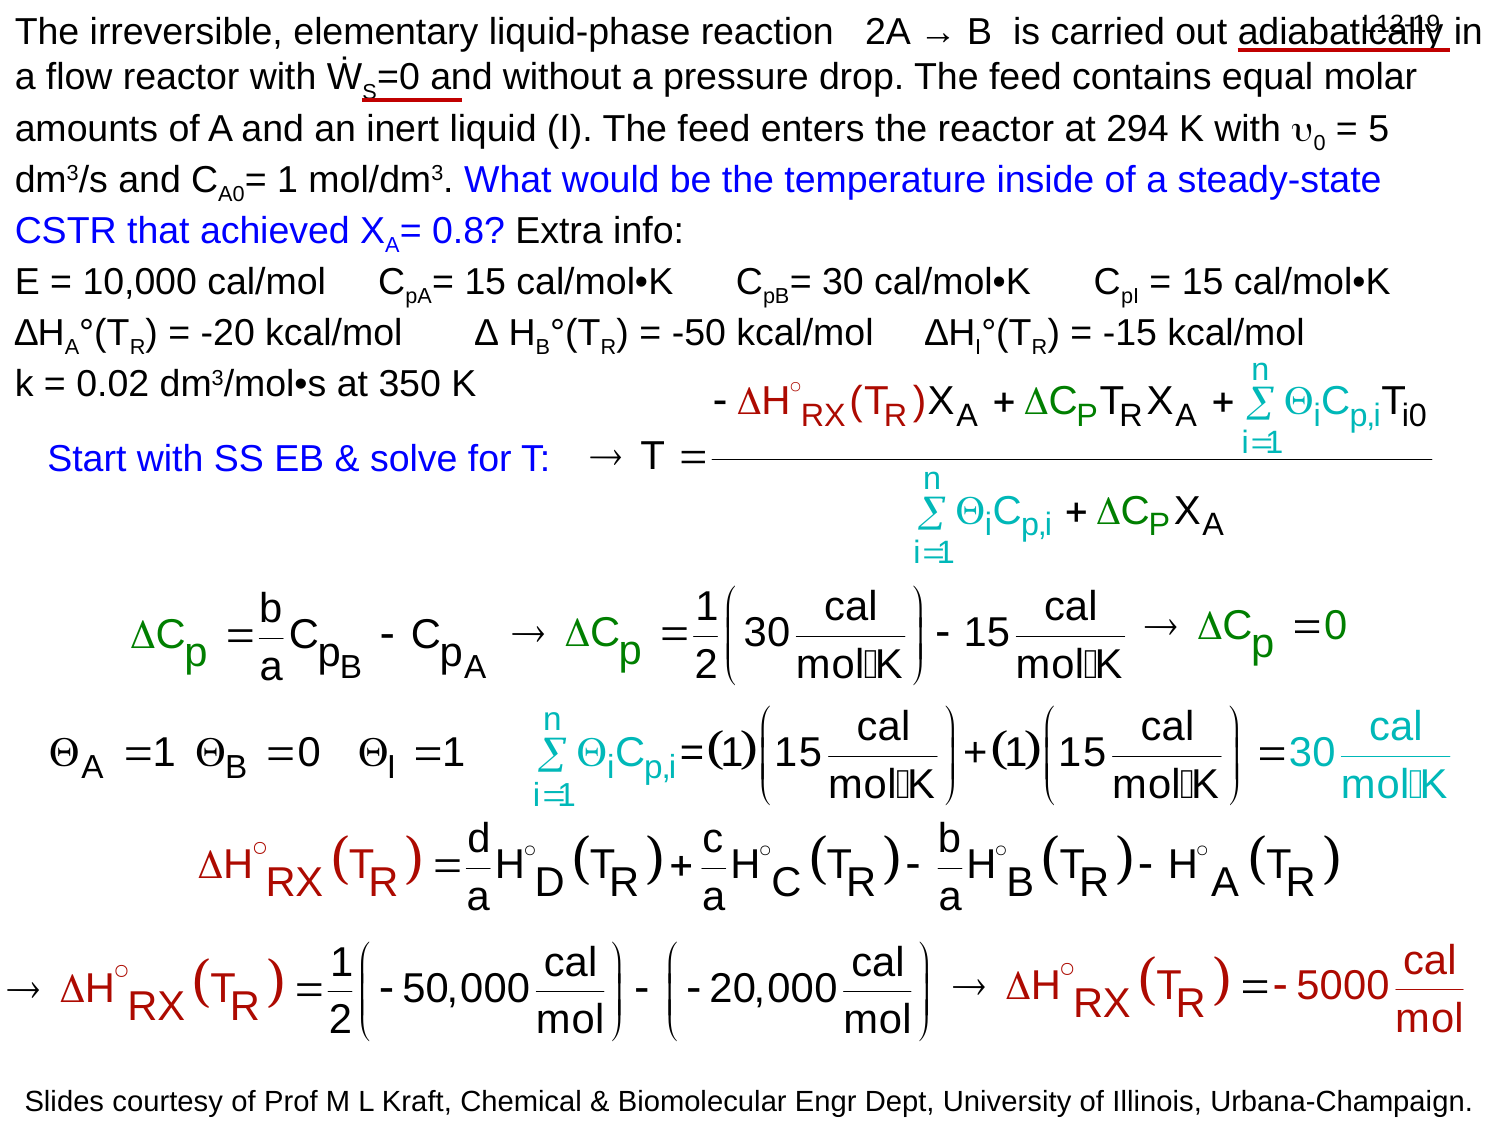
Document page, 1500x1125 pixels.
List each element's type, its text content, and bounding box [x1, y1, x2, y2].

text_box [949, 937, 1469, 1038]
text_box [508, 581, 1131, 691]
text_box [126, 585, 498, 687]
text_box The irreversible, elementary liquid-phase reaction 2A → B is carried out adiabatically in a flow reactor with ẆS=0 and without a pressure drop. The feed contains equal molar amounts of A and an inert liquid (I). The feed enters the reactor at 294 K with u0 = 5 dm3/s and CA0= 1 mol/dm3. What would be the temperature inside of a steady-state CSTR that achieved XA= 0.8? Extra info: E = 10,000 cal/mol CpA= 15 cal/mol•K CpB= 30 cal/mol•K CpI = 15 cal/mol•K ∆HA°(TR) = -20 kcal/mol ∆ HB°(TR) = -50 kcal/mol ∆HI°(TR) = -15 kcal/mol k = 0.02 dm3/mol•s at 350 K [0, 0, 1500, 412]
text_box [3, 937, 938, 1046]
text_box Start with SS EB & solve for T: [32, 427, 566, 487]
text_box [587, 349, 1437, 569]
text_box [194, 815, 1341, 917]
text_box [45, 699, 1455, 813]
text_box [1141, 601, 1351, 671]
